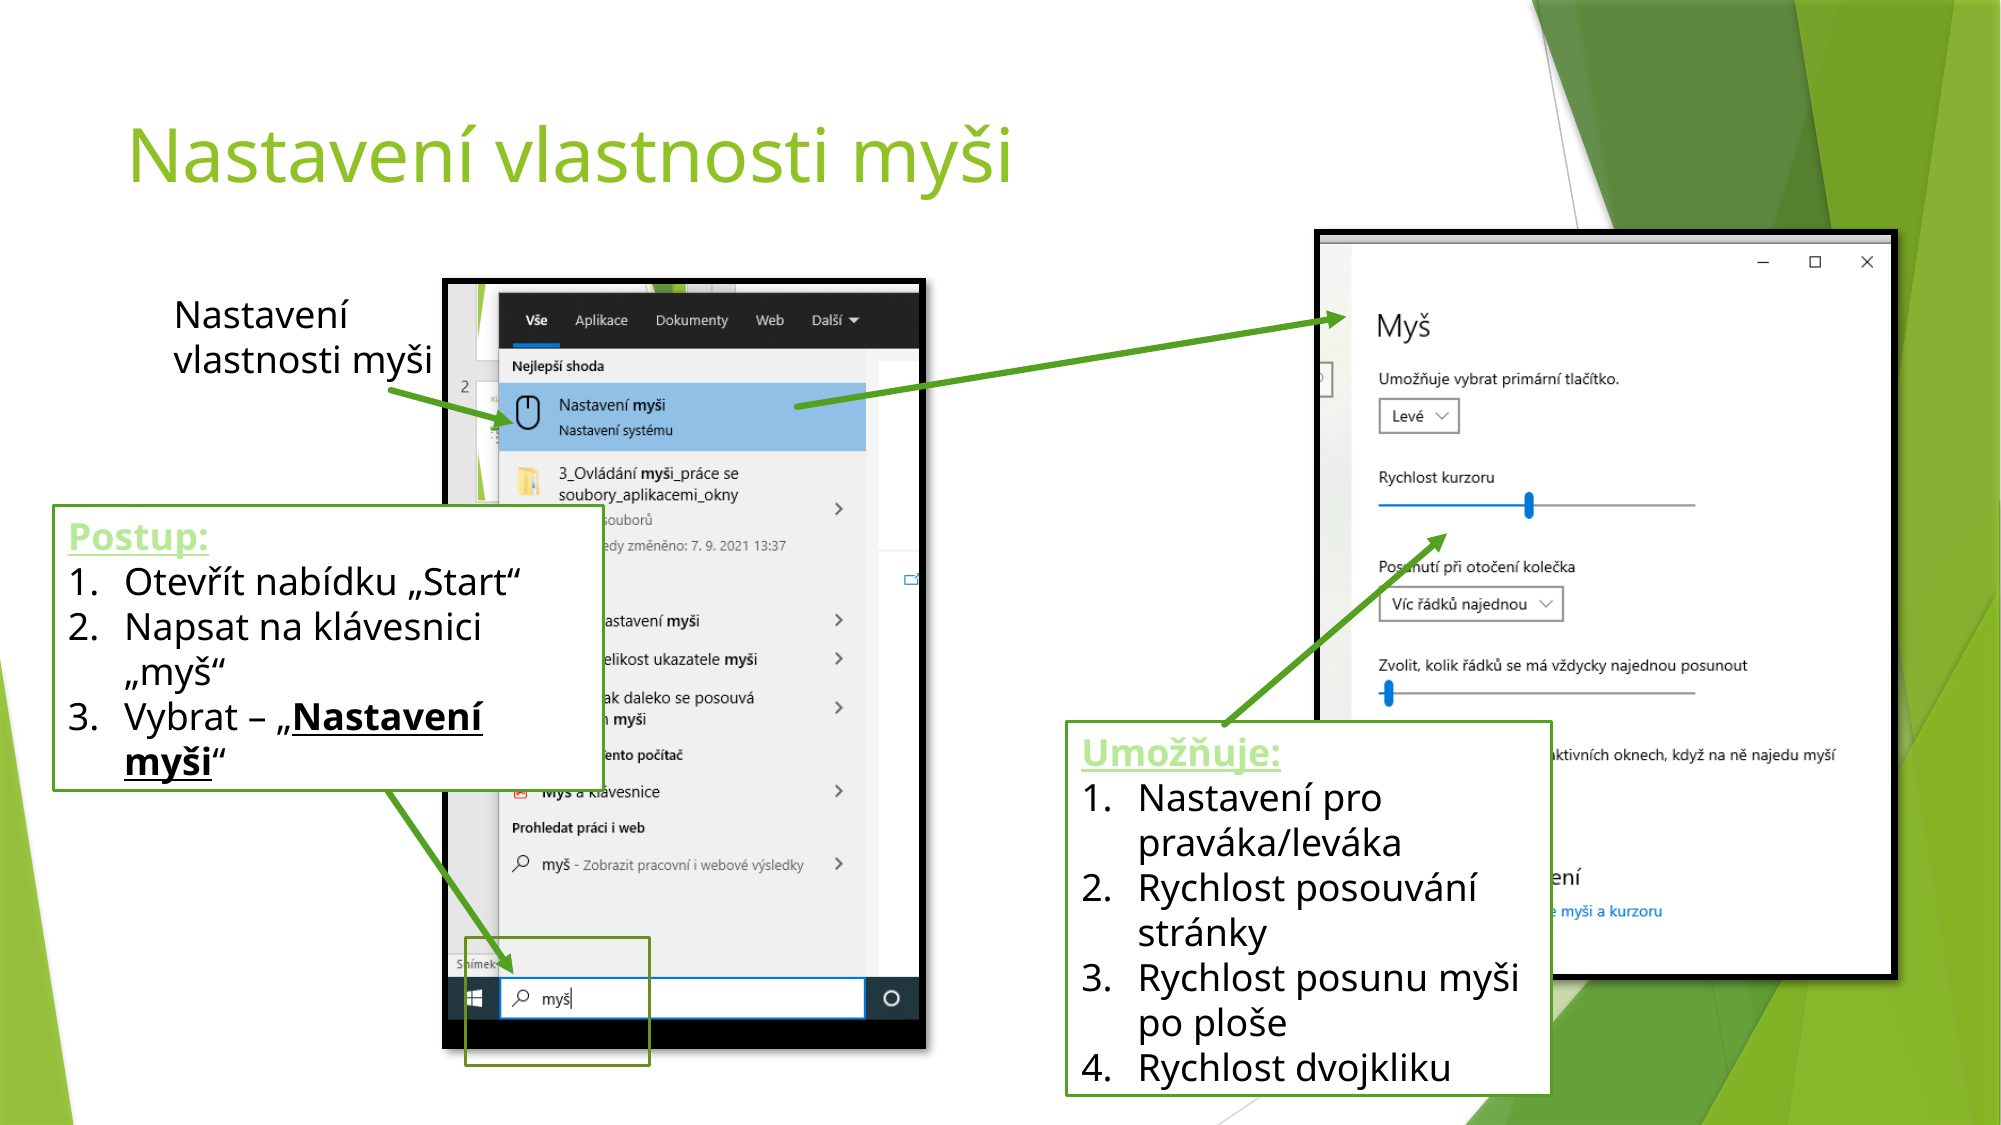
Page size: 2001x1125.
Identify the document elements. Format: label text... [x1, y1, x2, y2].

text_box Postup: Otevřít nabídku „Start“ Napsat na klávesnici „myš“ Vybrat – „Nastavení myši“ [52, 504, 442, 792]
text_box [390, 389, 515, 424]
text_box Nastavení vlastnosti myši [158, 284, 445, 389]
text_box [796, 316, 1347, 408]
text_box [238, 573, 515, 975]
title Nastavení vlastnosti myši [111, 99, 1522, 317]
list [447, 283, 920, 1044]
picture [1319, 234, 1892, 975]
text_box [1223, 532, 1448, 726]
text_box [464, 1052, 651, 1067]
text_box Umožňuje: Nastavení pro praváka/leváka Rychlost posouvání stránky Rychlost posunu myši po ploše Rychlost dvojkliku [1065, 720, 1553, 1097]
